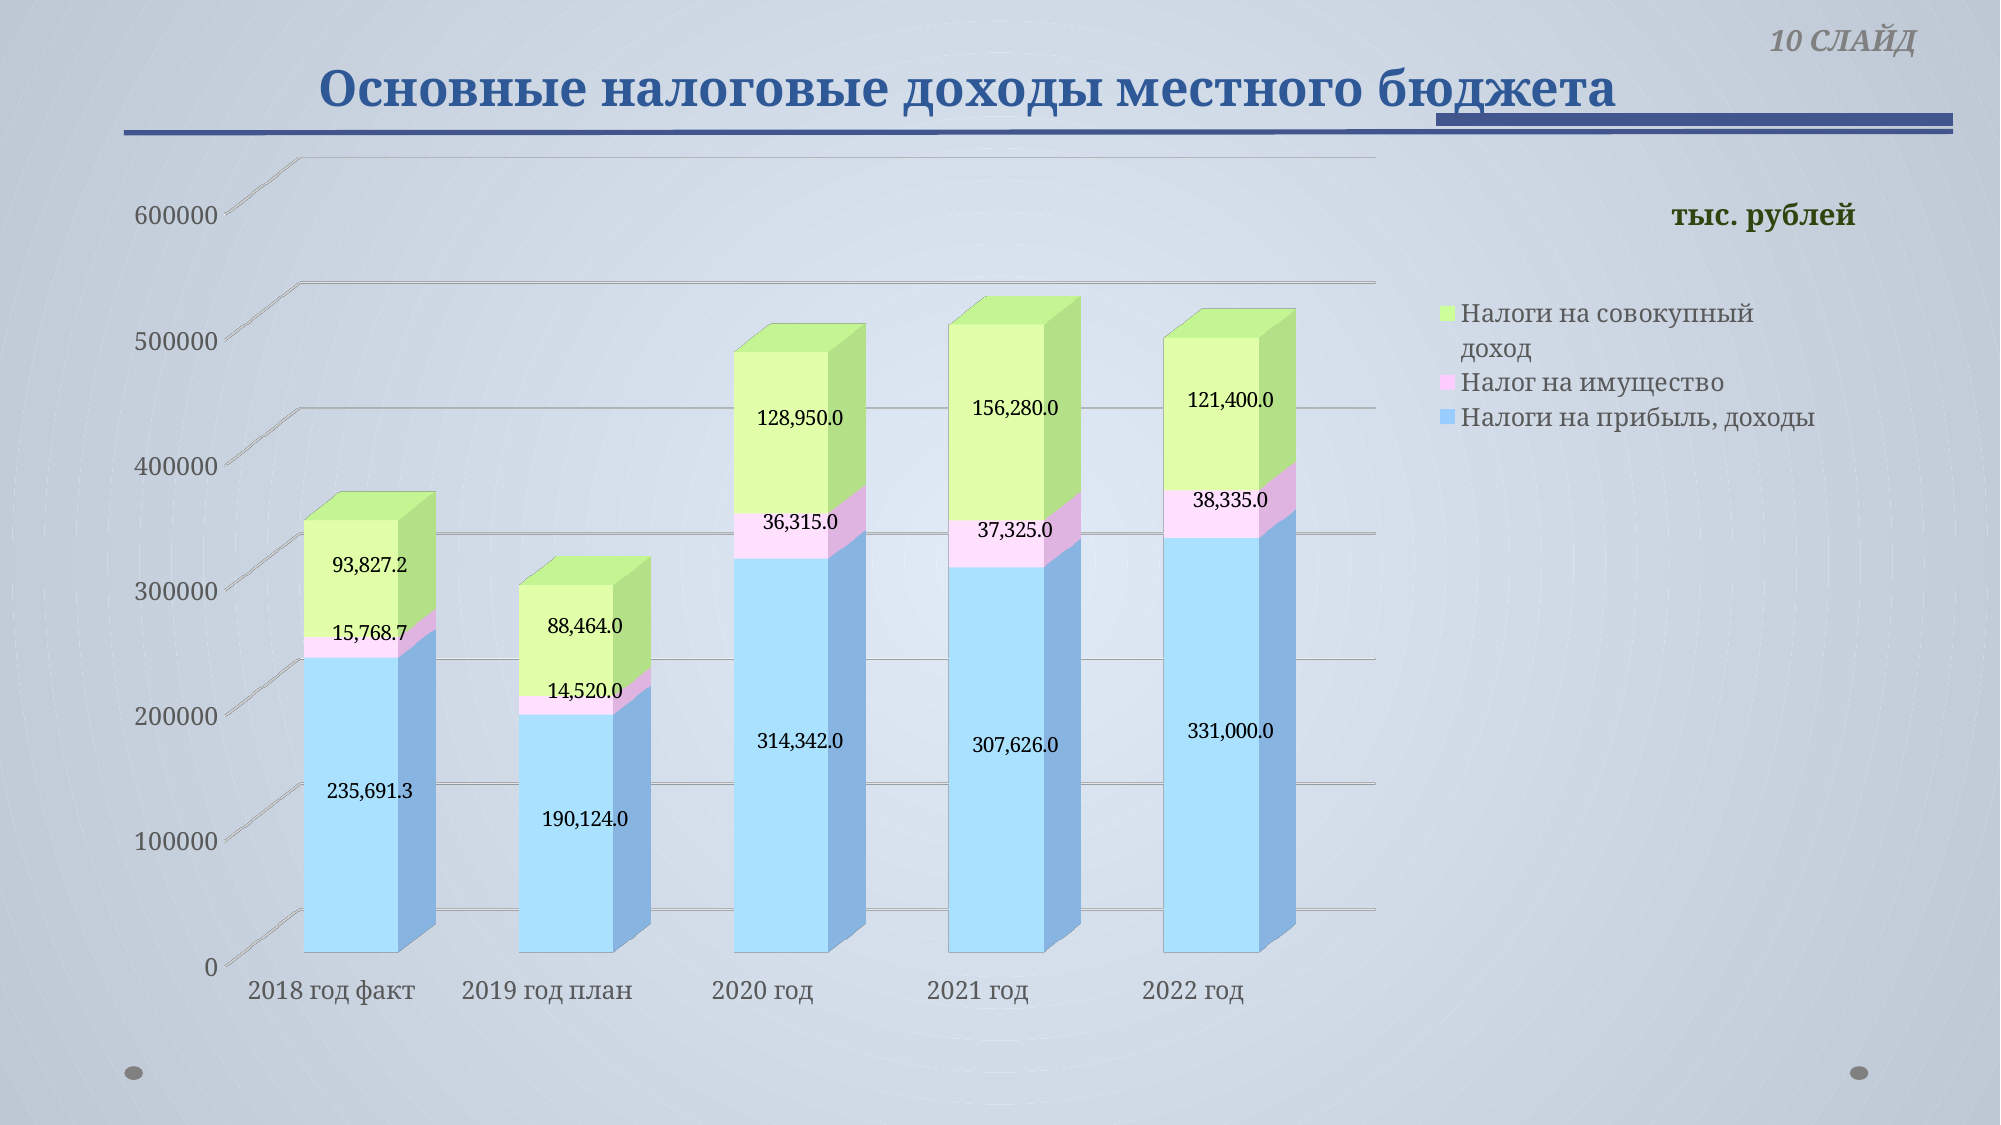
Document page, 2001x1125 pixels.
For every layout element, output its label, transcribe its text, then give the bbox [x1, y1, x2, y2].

text_box тыс. рублей [1834, 188, 1871, 239]
chart [84, 139, 1830, 1025]
text_box 10 СЛАЙД [1739, 14, 1939, 65]
title Основные налоговые доходы местного бюджета [292, 14, 1643, 125]
